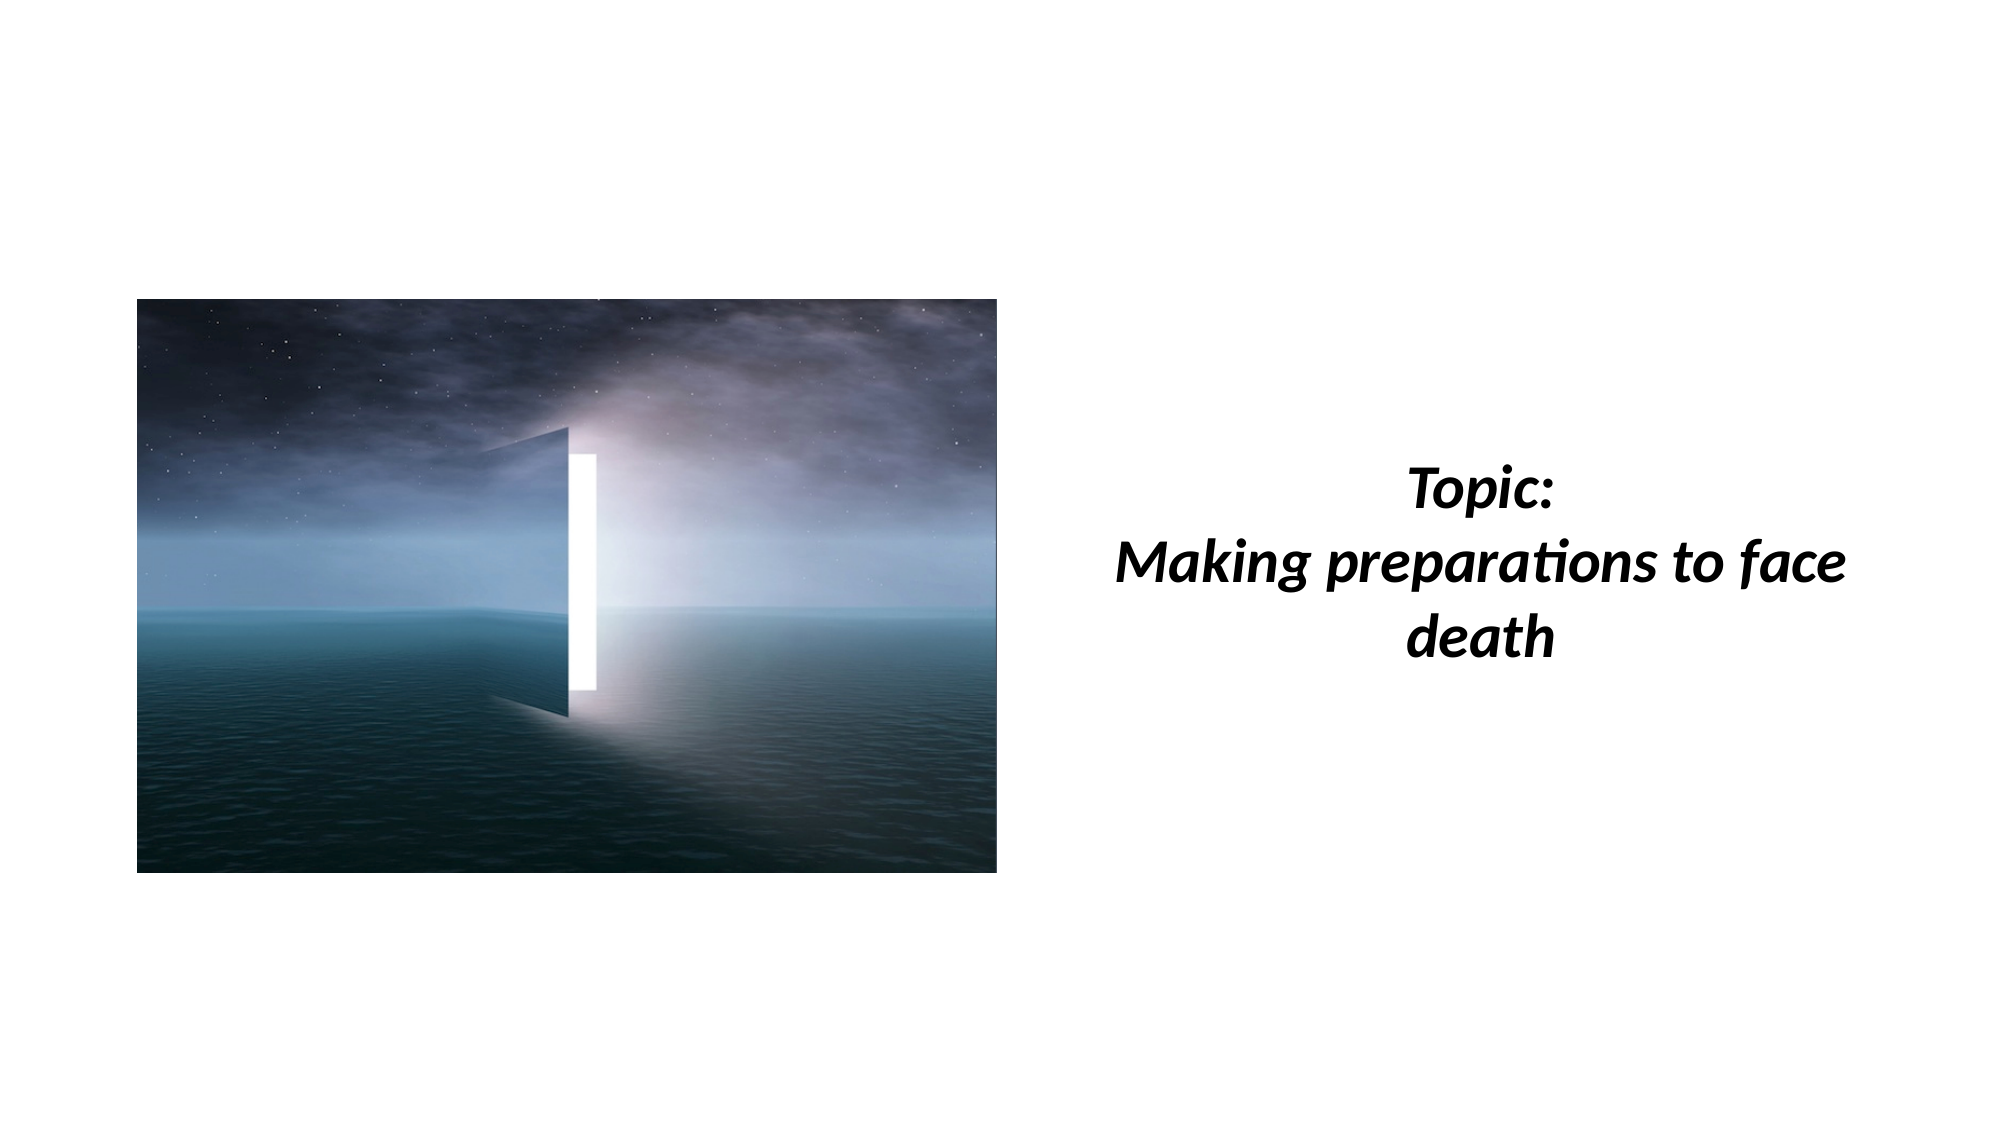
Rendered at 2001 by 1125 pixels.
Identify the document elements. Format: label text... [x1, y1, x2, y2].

picture [137, 299, 998, 873]
title Topic: Making preparations to face death [1074, 437, 1888, 679]
